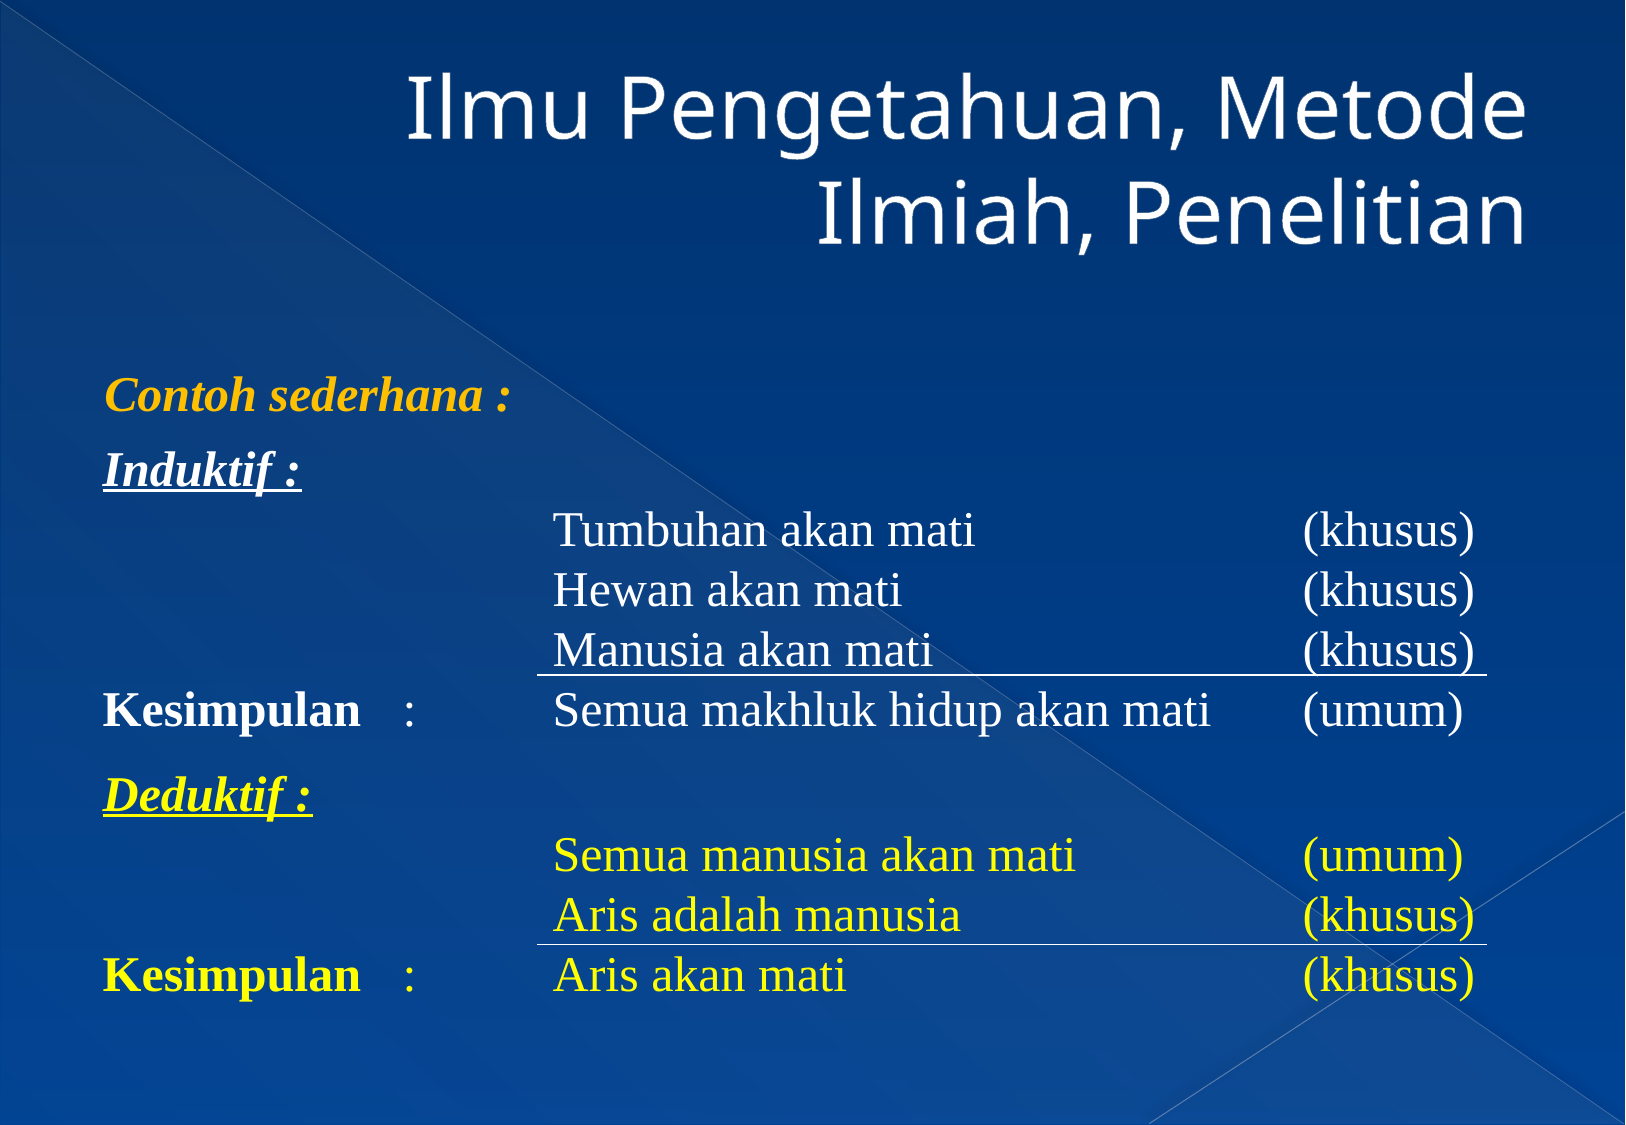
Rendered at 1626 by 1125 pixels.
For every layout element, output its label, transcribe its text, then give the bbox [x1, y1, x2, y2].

text_box Deduktif : Semua manusia akan mati (umum) Aris adalah manusia (khusus) Kesimpulan : Aris akan mati (khusus) [87, 753, 1564, 1009]
text_box Contoh sederhana : [89, 353, 528, 428]
text_box Ilmu Pengetahuan, Metode Ilmiah, Penelitian [81, 43, 1544, 274]
text_box Induktif : Tumbuhan akan mati (khusus) Hewan akan mati (khusus) Manusia akan mati (khusus) Kesimpulan : Semua makhluk hidup akan mati (umum) [87, 428, 1564, 744]
